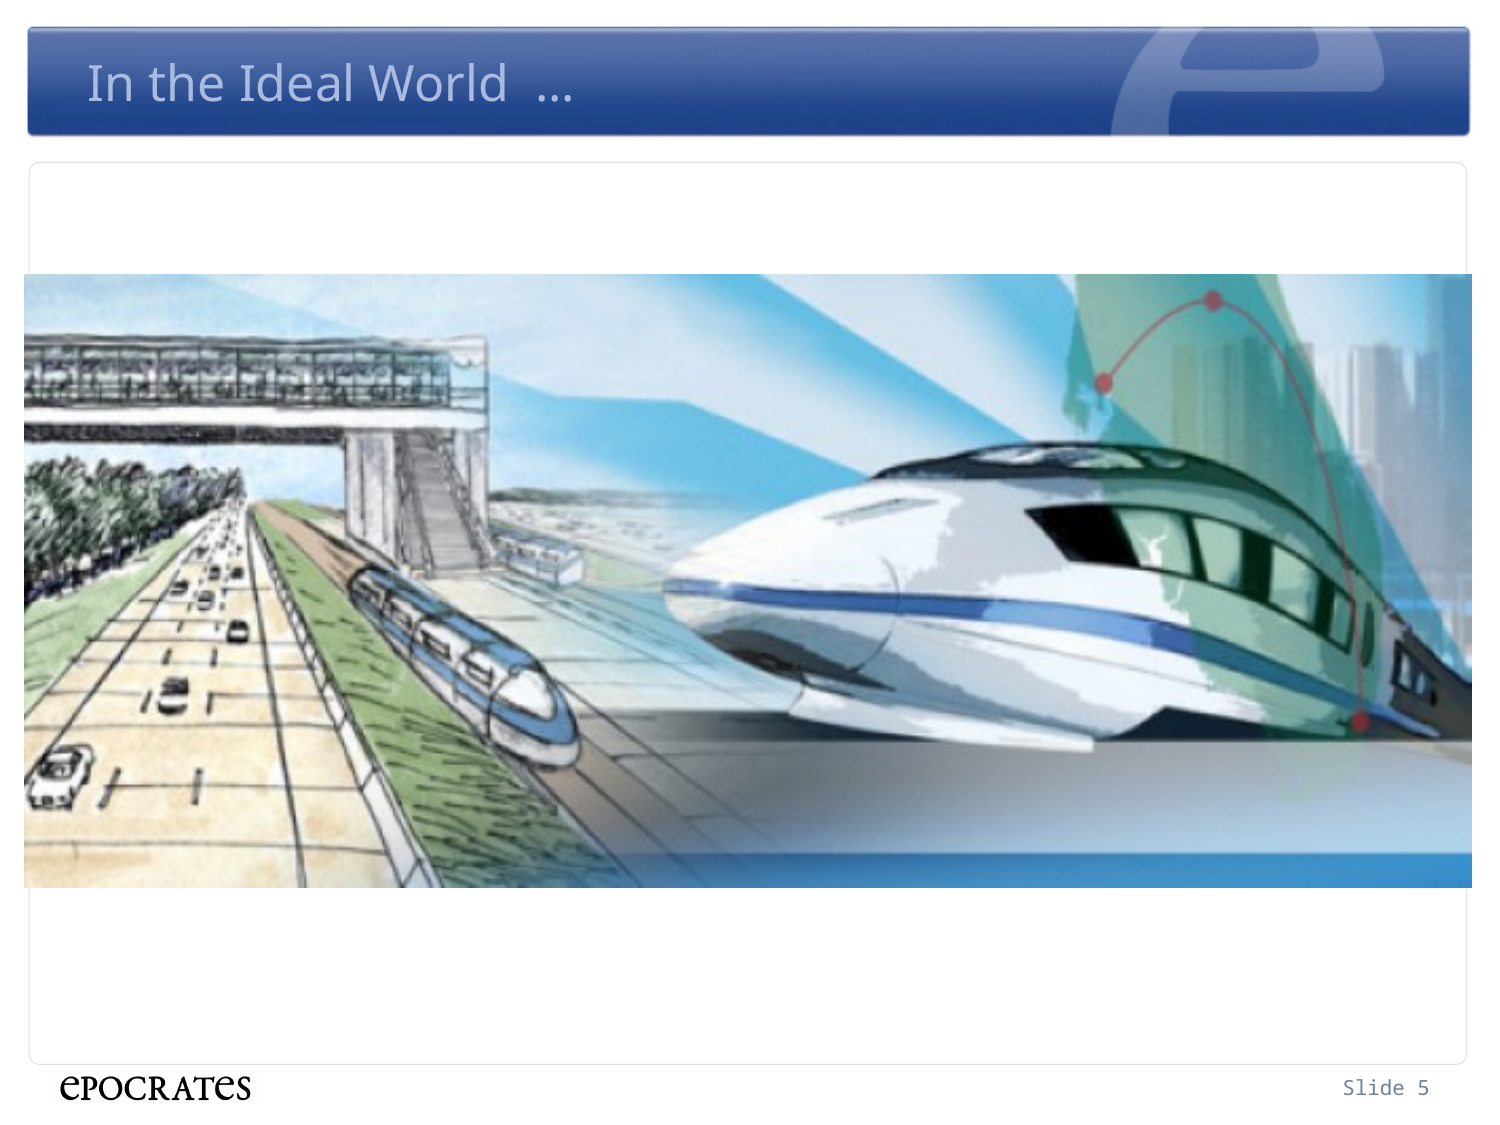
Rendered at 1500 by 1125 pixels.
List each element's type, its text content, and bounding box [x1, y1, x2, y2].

title In the Ideal World ... [72, 24, 1130, 138]
picture [24, 274, 1472, 888]
slide_number Slide 5 [1262, 1066, 1431, 1117]
picture [0, 0, 1500, 164]
picture [52, 1070, 259, 1106]
